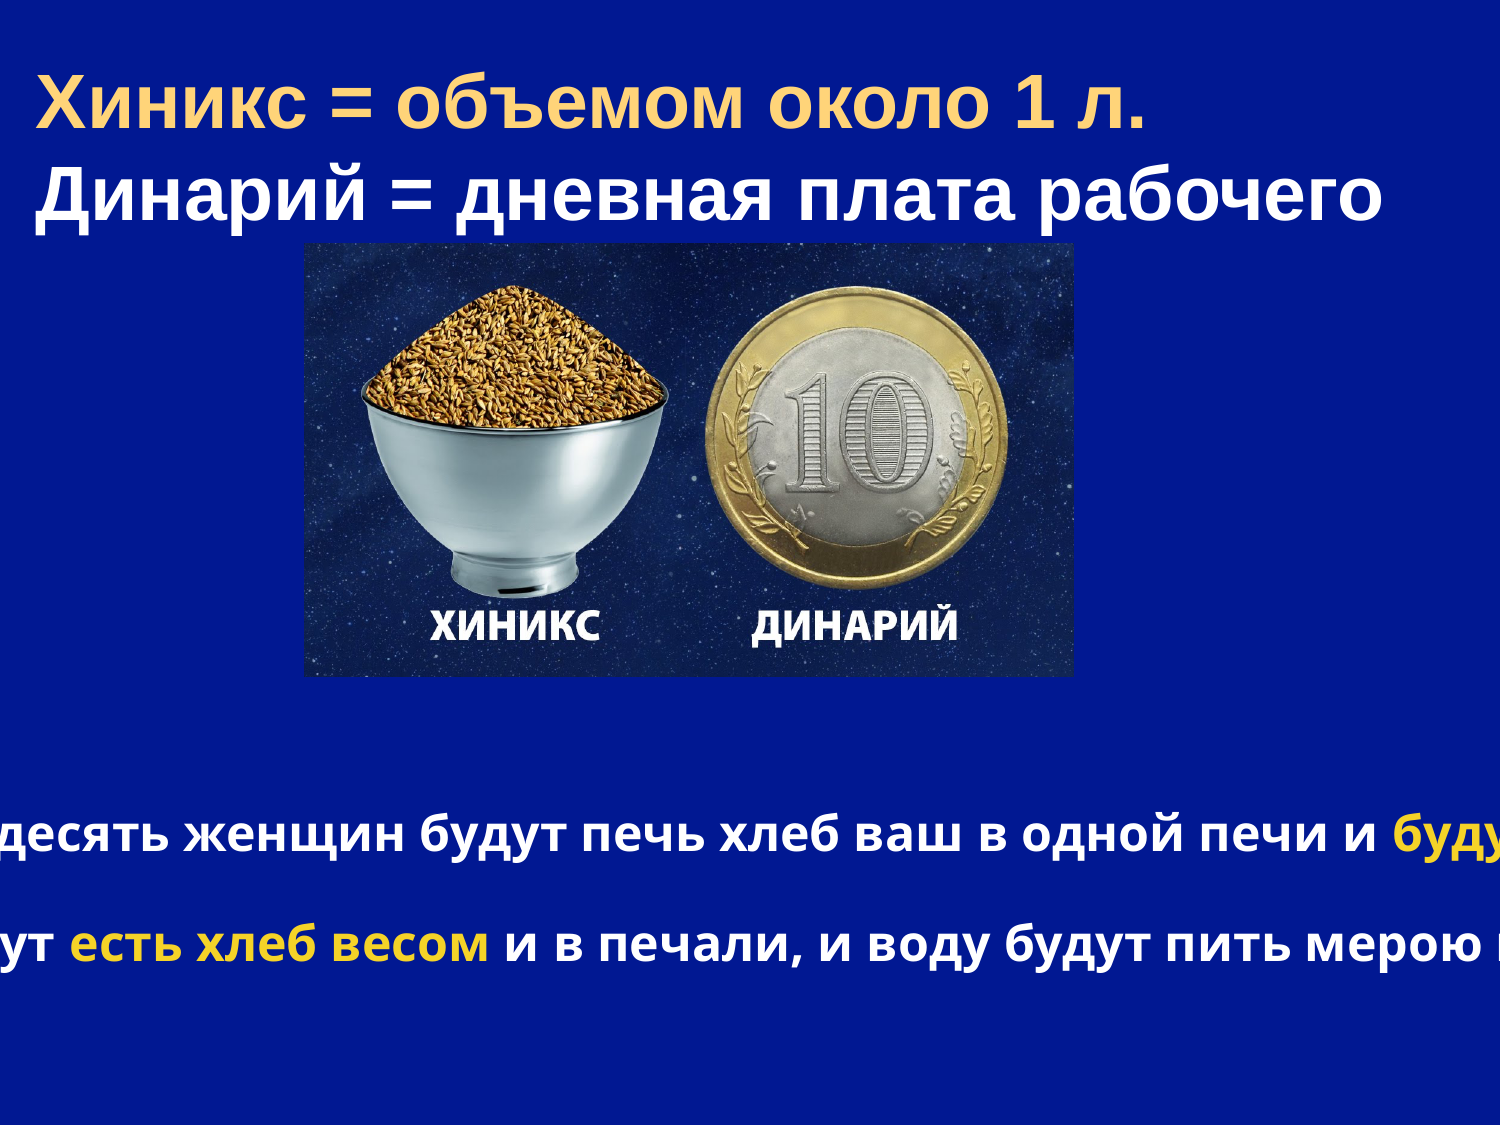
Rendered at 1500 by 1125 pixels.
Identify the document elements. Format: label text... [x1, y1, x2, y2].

title Хиникс = объемом около 1 л. Динарий = дневная плата рабочего [20, 11, 1480, 276]
text_box Левит 26:26 Хлеб, подкрепляющий человека, истреблю у вас; десять женщин будут печь хлеб ваш в одной печи и будут отдавать хлеб ваш весом; вы будете есть и не будете сыты. Иез. 4:16 … вот, Я сокрушу в Иерусалиме опору хлебную, и будут есть хлеб весом и в печали, и воду будут пить мерою и в унынии… [0, 804, 1500, 980]
picture [304, 243, 1074, 677]
